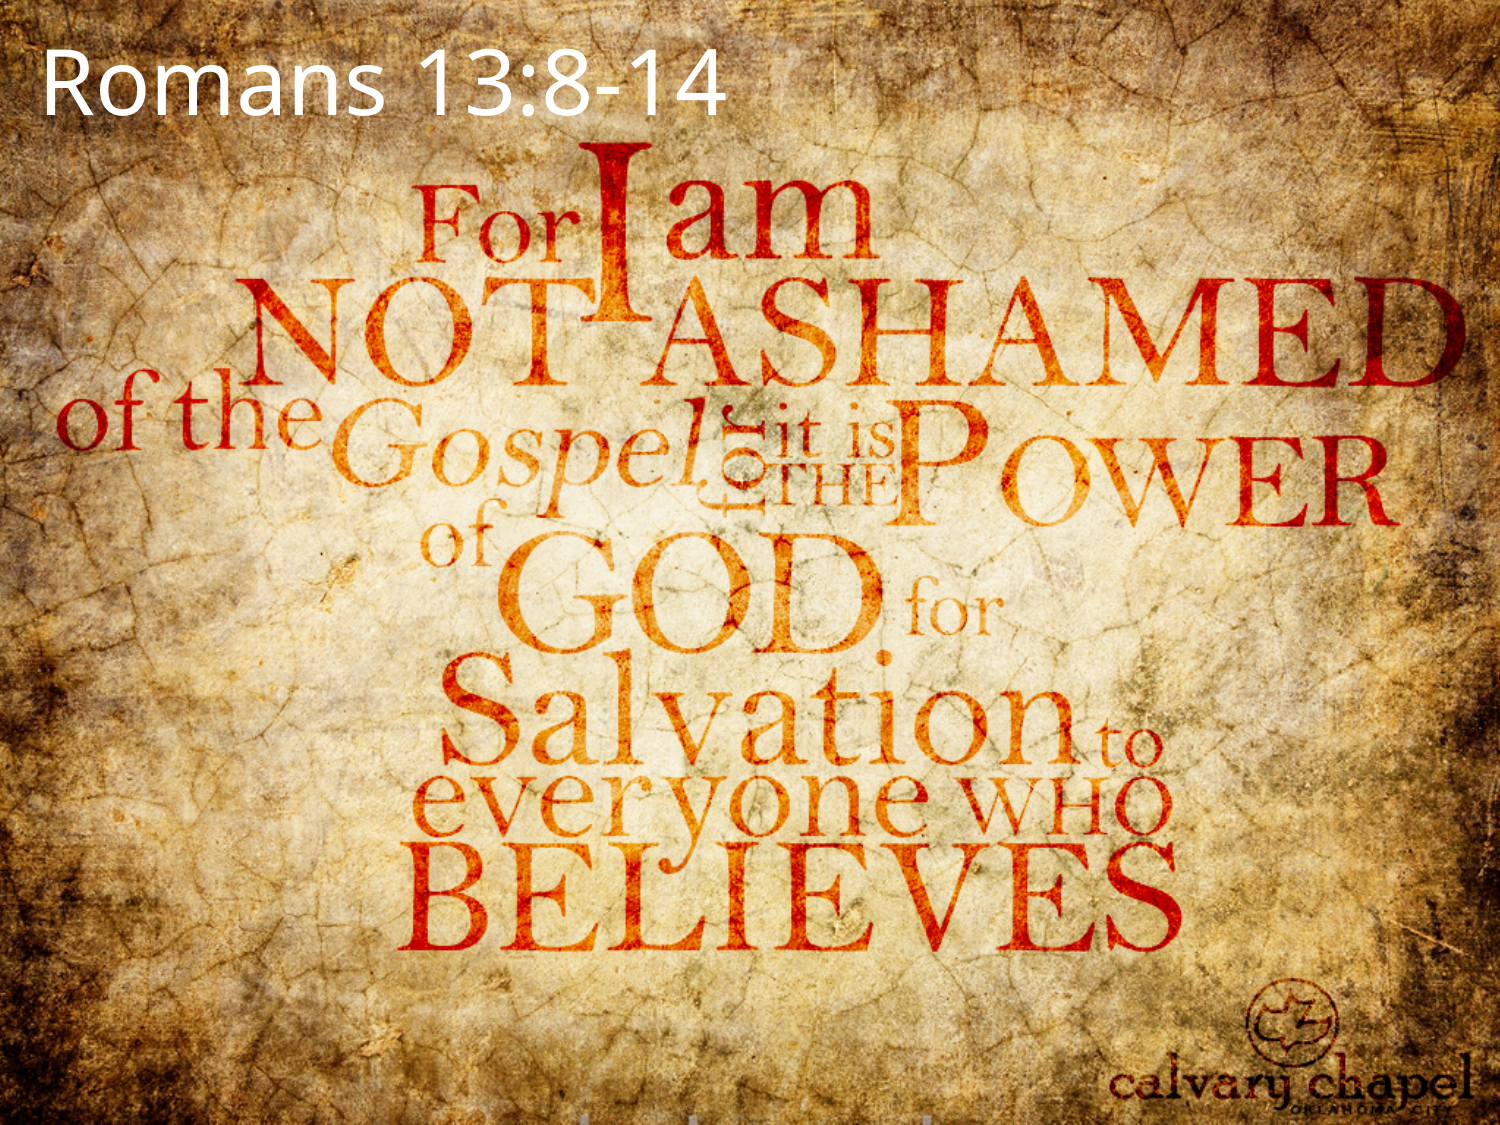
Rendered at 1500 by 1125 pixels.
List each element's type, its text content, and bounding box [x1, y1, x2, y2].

text_box Romans 13:8-14 [54, 0, 1059, 160]
picture [0, 0, 1500, 1125]
